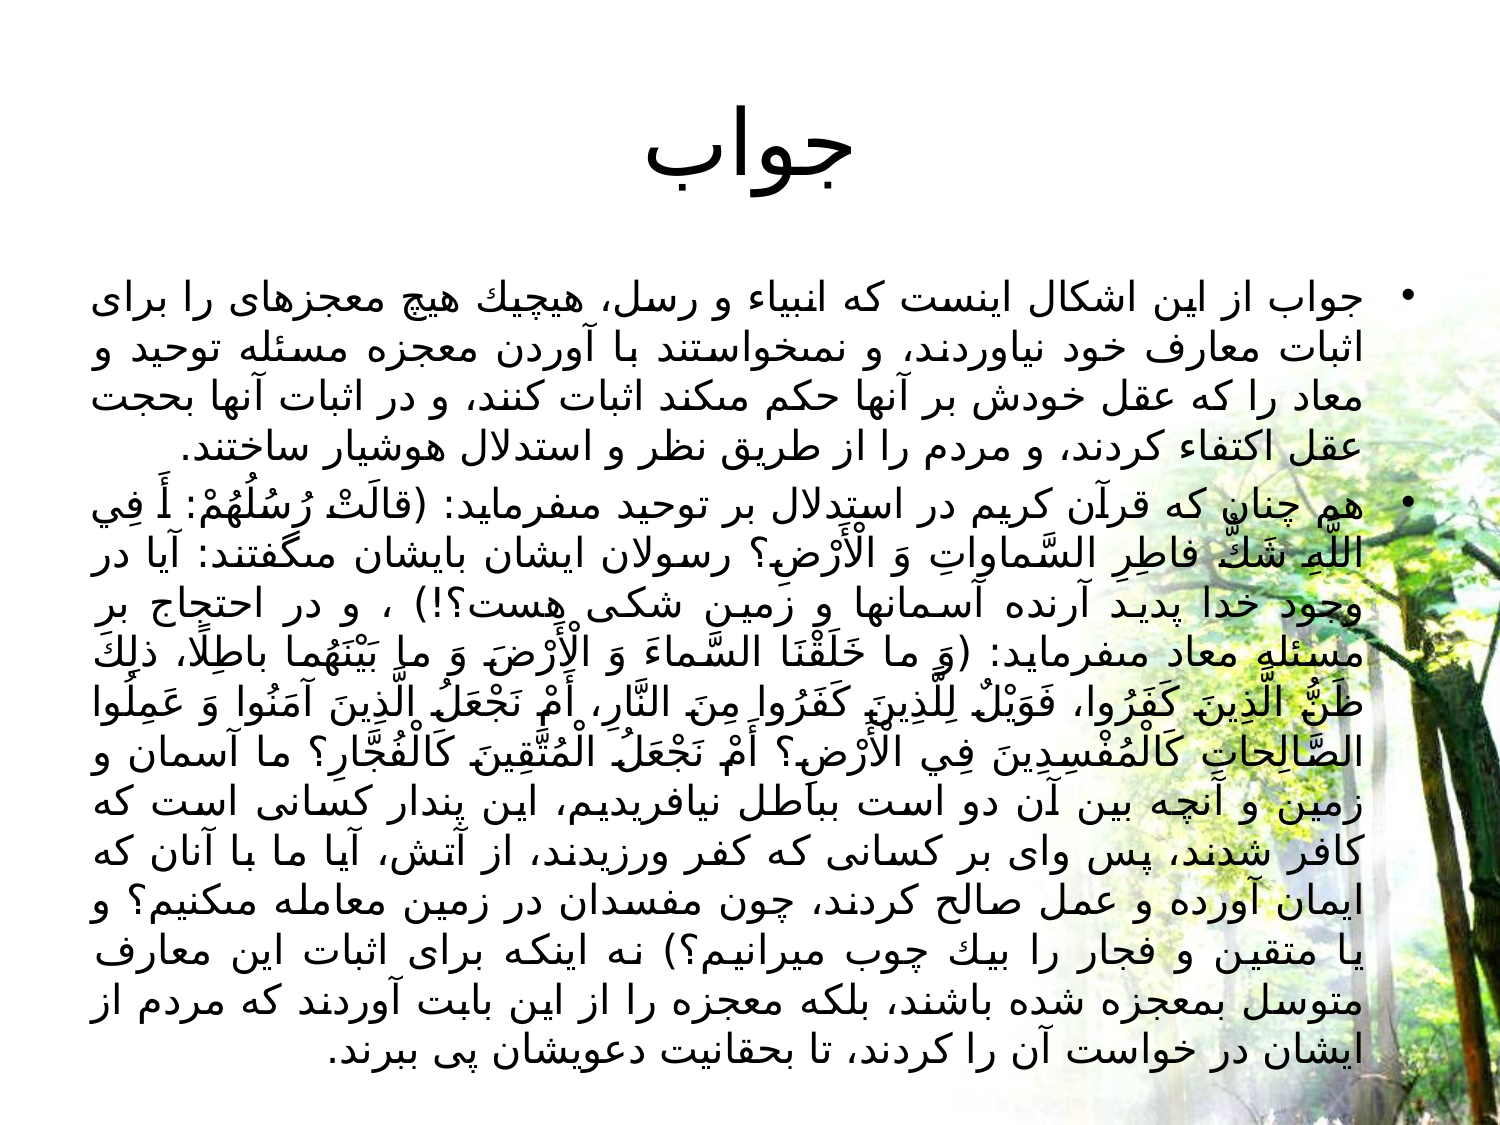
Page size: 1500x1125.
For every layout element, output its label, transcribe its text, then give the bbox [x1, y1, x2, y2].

list جواب از اين اشكال اينست كه انبياء و رسل، هيچيك هيچ معجزه‏اى را براى اثبات معارف خود نياوردند، و نمى‏خواستند با آوردن معجزه مسئله توحيد و معاد را كه عقل خودش بر آنها حكم مى‏كند اثبات كنند، و در اثبات آنها بحجت عقل اكتفاء كردند، و مردم را از طريق نظر و استدلال هوشيار ساختند. هم چنان كه قرآن كريم در استدلال بر توحيد مى‏فرمايد: (قالَتْ رُسُلُهُمْ: أَ فِي اللَّهِ شَكٌّ فاطِرِ السَّماواتِ وَ الْأَرْضِ‏؟ رسولان ايشان بايشان مى‏گفتند: آيا در وجود خدا پديد آرنده آسمانها و زمين شكى هست؟!) ، و در احتجاج بر مسئله معاد مى‏فرمايد: (وَ ما خَلَقْنَا السَّماءَ وَ الْأَرْضَ وَ ما بَيْنَهُما باطِلًا، ذلِكَ ظَنُّ الَّذِينَ كَفَرُوا، فَوَيْلٌ لِلَّذِينَ كَفَرُوا مِنَ النَّارِ، أَمْ نَجْعَلُ الَّذِينَ آمَنُوا وَ عَمِلُوا الصَّالِحاتِ كَالْمُفْسِدِينَ فِي الْأَرْضِ؟ أَمْ نَجْعَلُ الْمُتَّقِينَ كَالْفُجَّارِ؟ ما آسمان و زمين و آنچه بين آن دو است بباطل نيافريديم، اين پندار كسانى است كه كافر شدند، پس واى بر كسانى كه كفر ورزيدند، از آتش، آيا ما با آنان كه ايمان آورده و عمل صالح كردند، چون مفسدان در زمين معامله مى‏كنيم؟ و يا متقين و فجار را بيك چوب ميرانيم؟) نه اينكه براى اثبات اين معارف متوسل بمعجزه شده باشند، بلكه معجزه را از اين بابت آوردند كه مردم از ايشان در خواست آن را كردند، تا بحقانيت دعويشان پى ببرند. [75, 262, 1425, 1094]
title جواب [75, 45, 1425, 233]
picture [0, 0, 1500, 1125]
